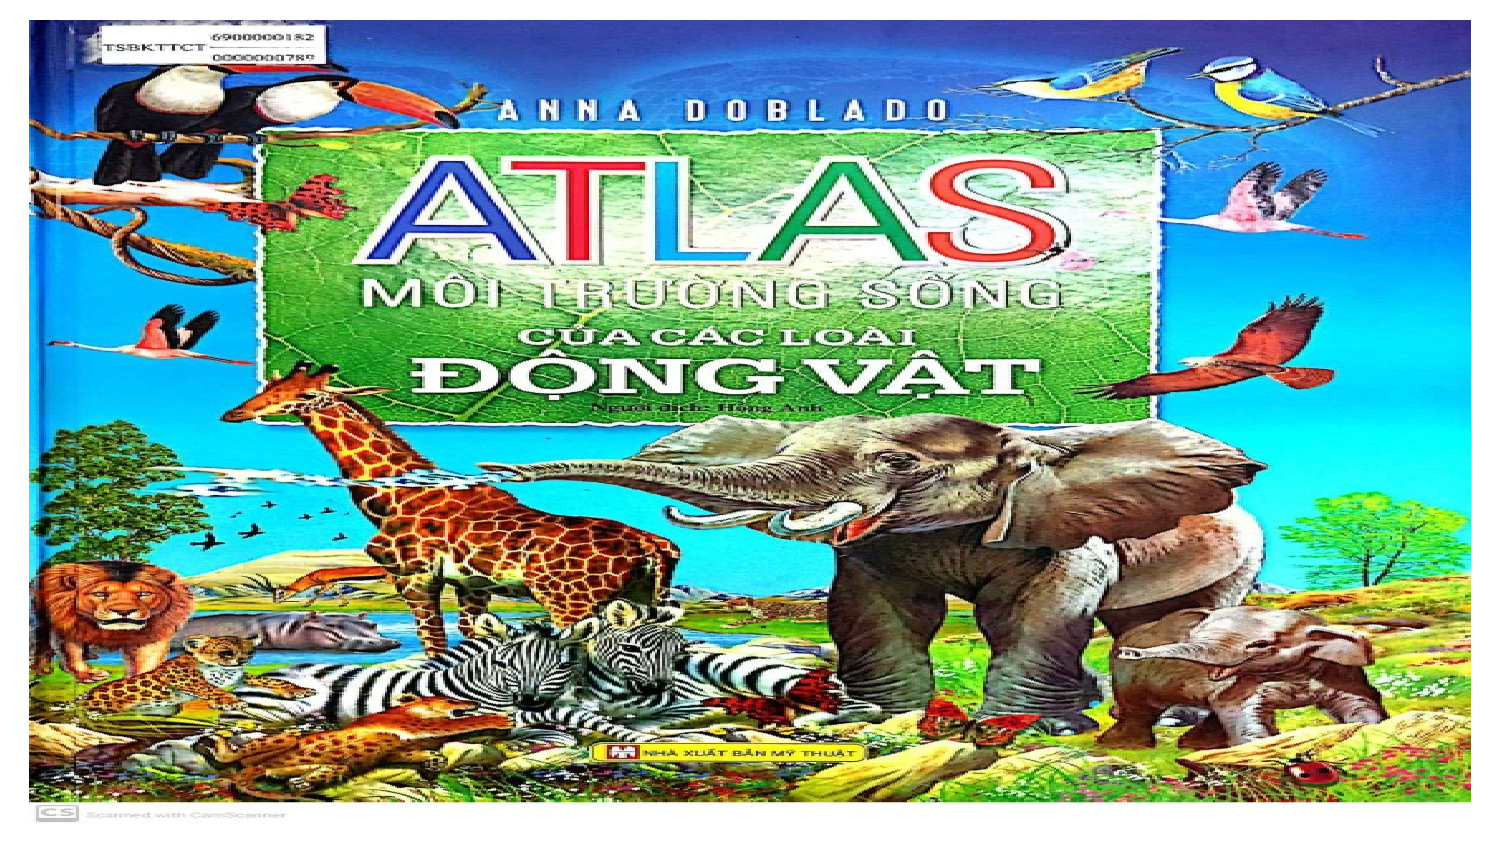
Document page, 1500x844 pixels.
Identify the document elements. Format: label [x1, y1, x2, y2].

list [29, 19, 1471, 824]
